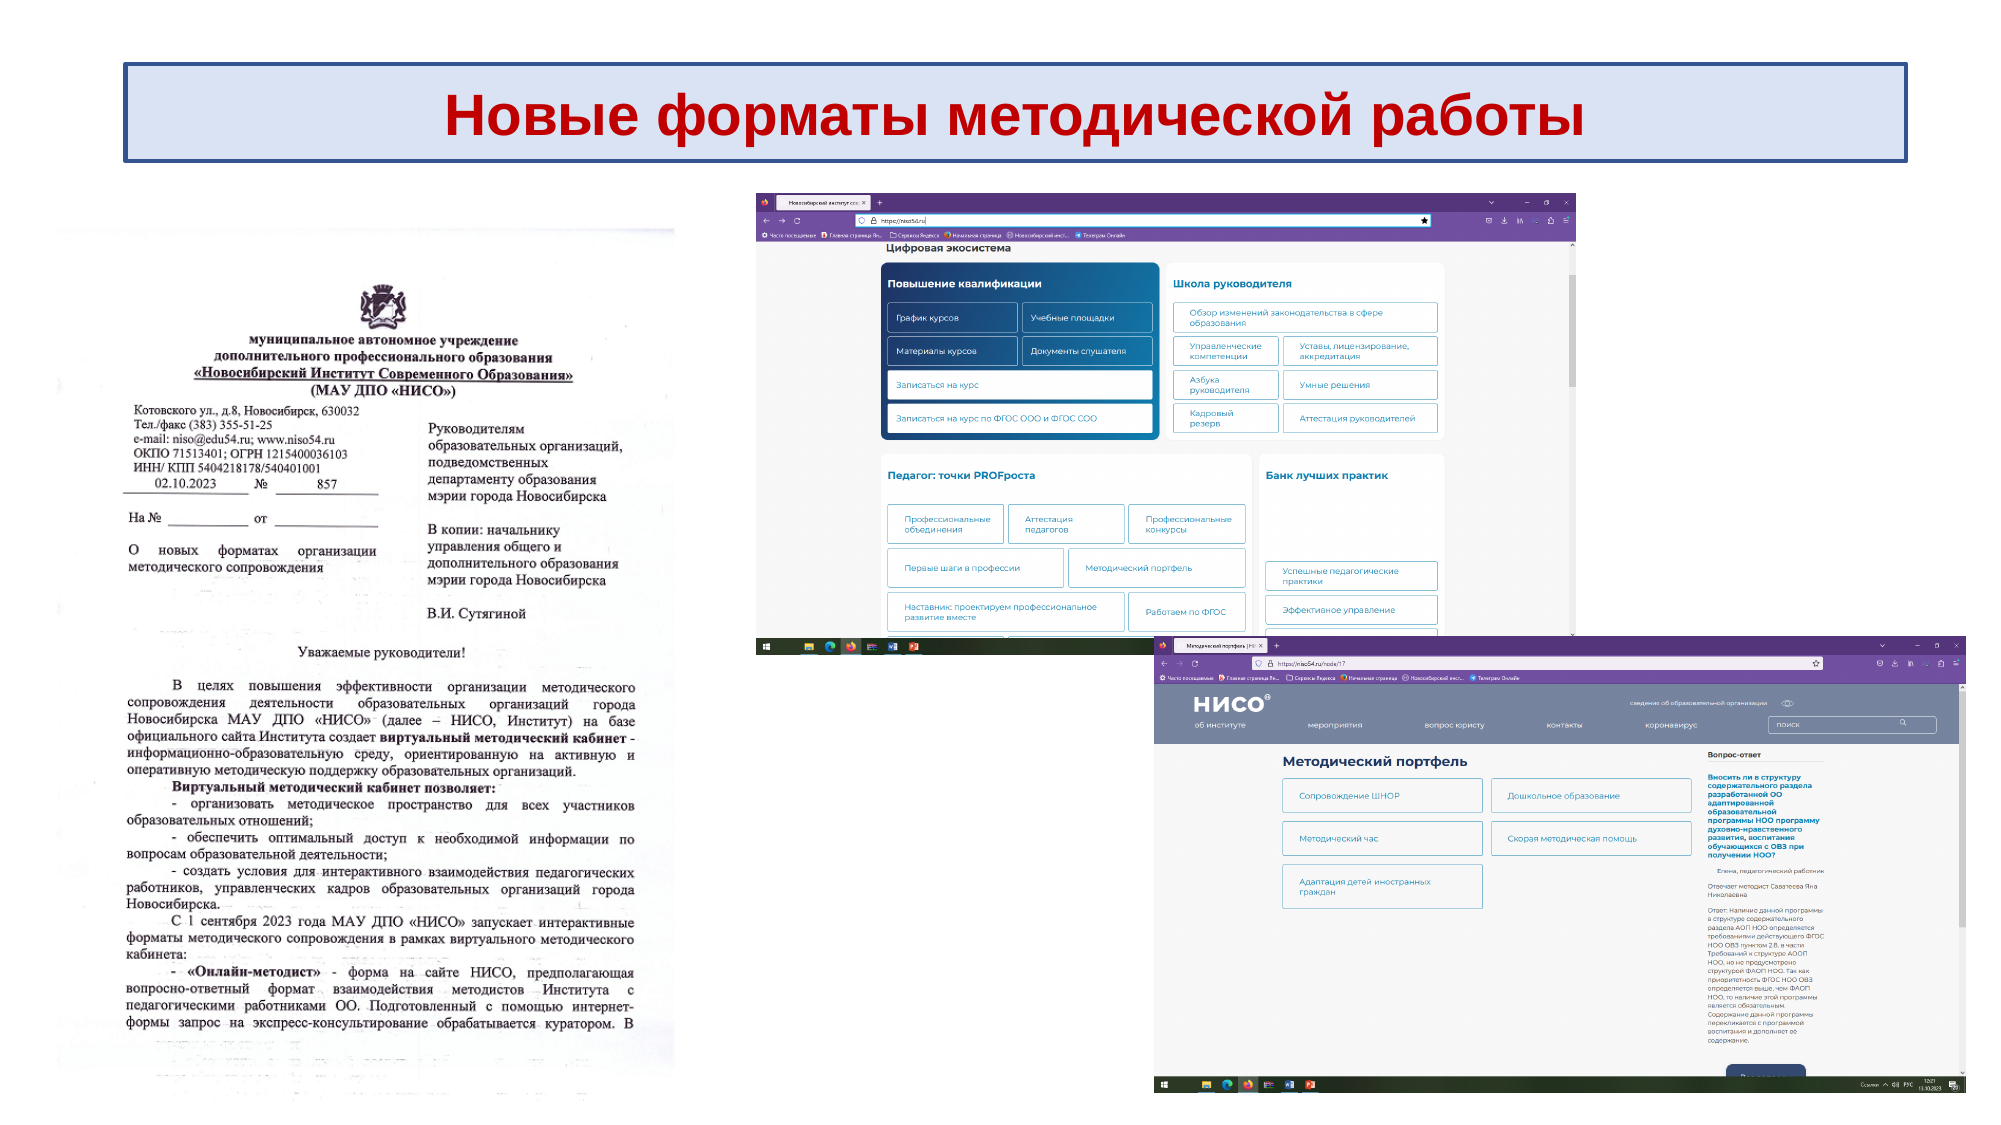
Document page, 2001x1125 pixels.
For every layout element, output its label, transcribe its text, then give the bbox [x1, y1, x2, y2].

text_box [51, 222, 680, 1112]
text_box Новые форматы методической работы [123, 62, 1908, 163]
picture [756, 193, 1966, 1093]
